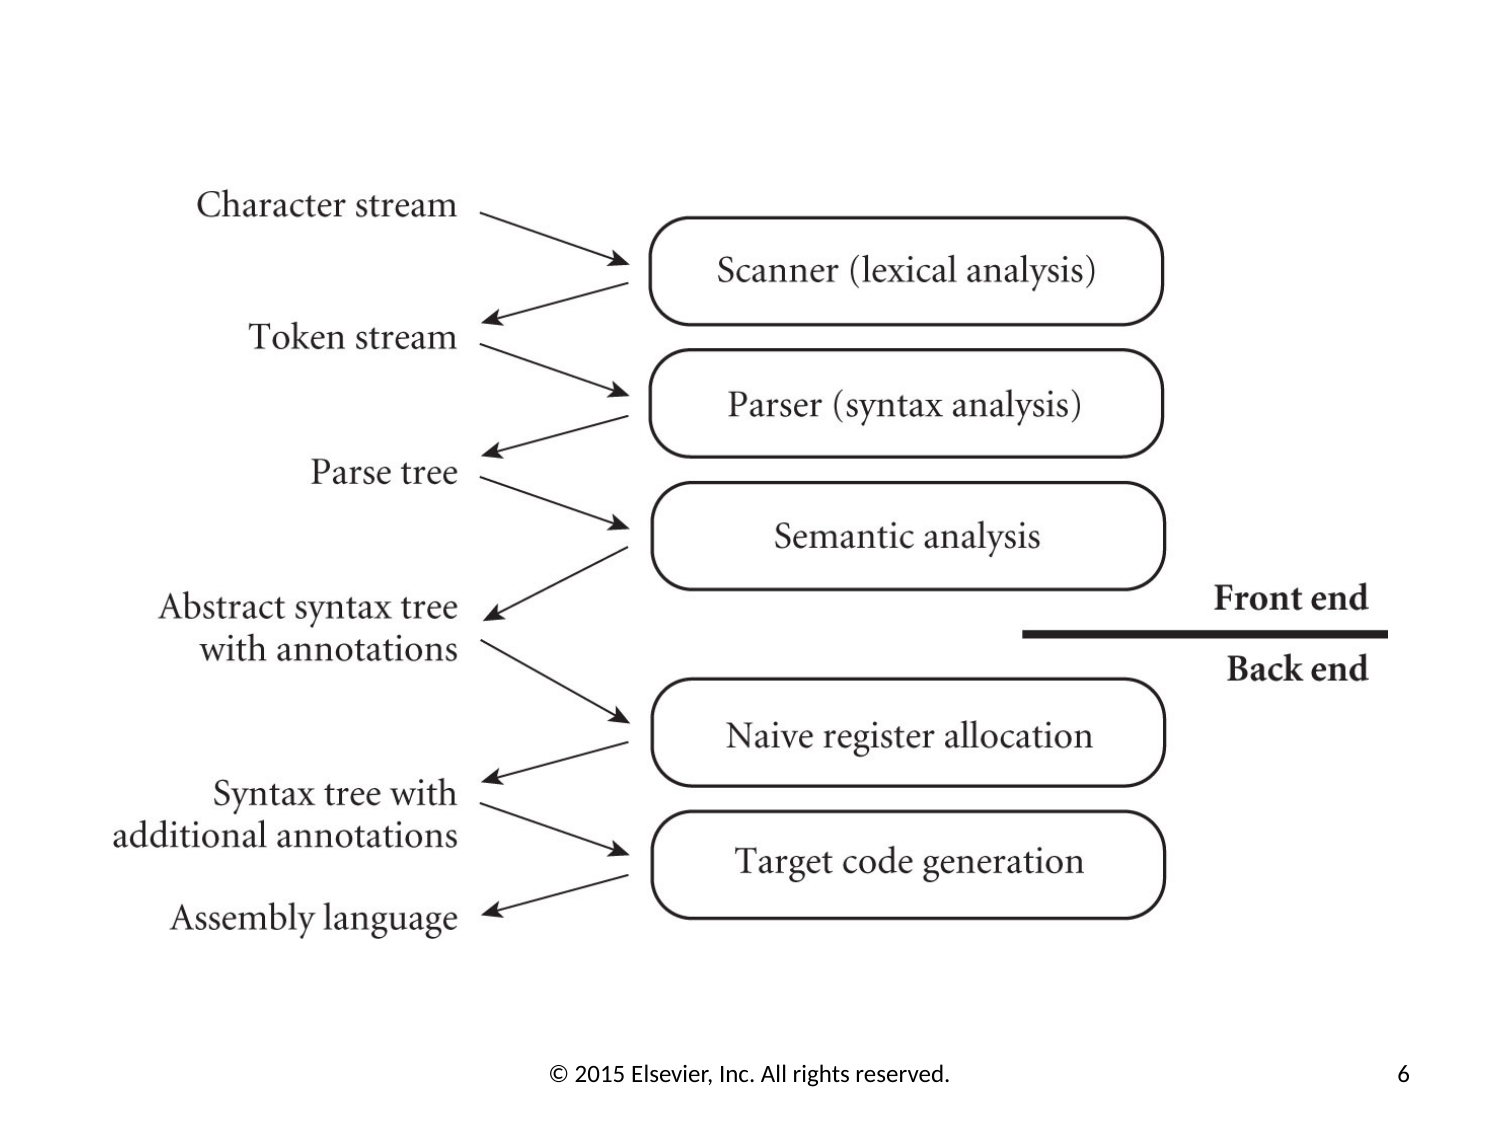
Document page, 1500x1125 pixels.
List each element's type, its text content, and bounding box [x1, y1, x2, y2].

footer © 2015 Elsevier, Inc. All rights reserved. [512, 1042, 988, 1103]
picture [112, 185, 1388, 940]
slide_number 6 [1074, 1042, 1425, 1103]
